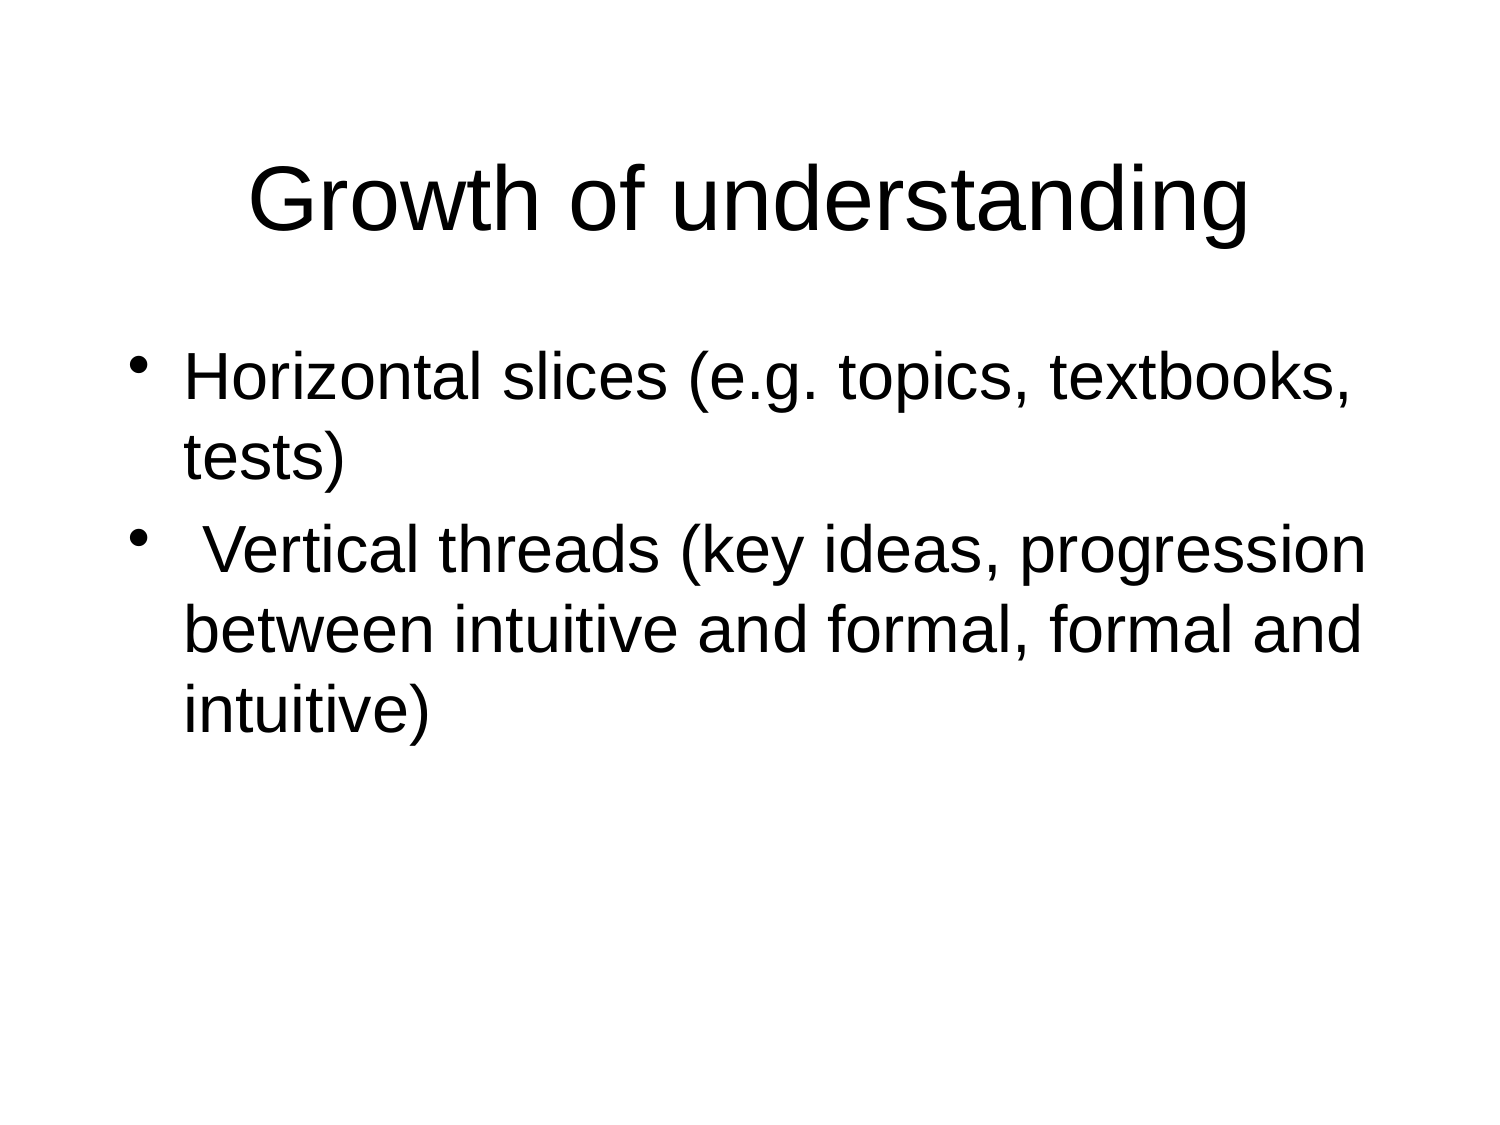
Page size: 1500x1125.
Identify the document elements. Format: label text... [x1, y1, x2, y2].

title Growth of understanding [112, 99, 1388, 288]
list Horizontal slices (e.g. topics, textbooks, tests) Vertical threads (key ideas, progression between intuitive and formal, formal and intuitive) [112, 324, 1388, 1001]
